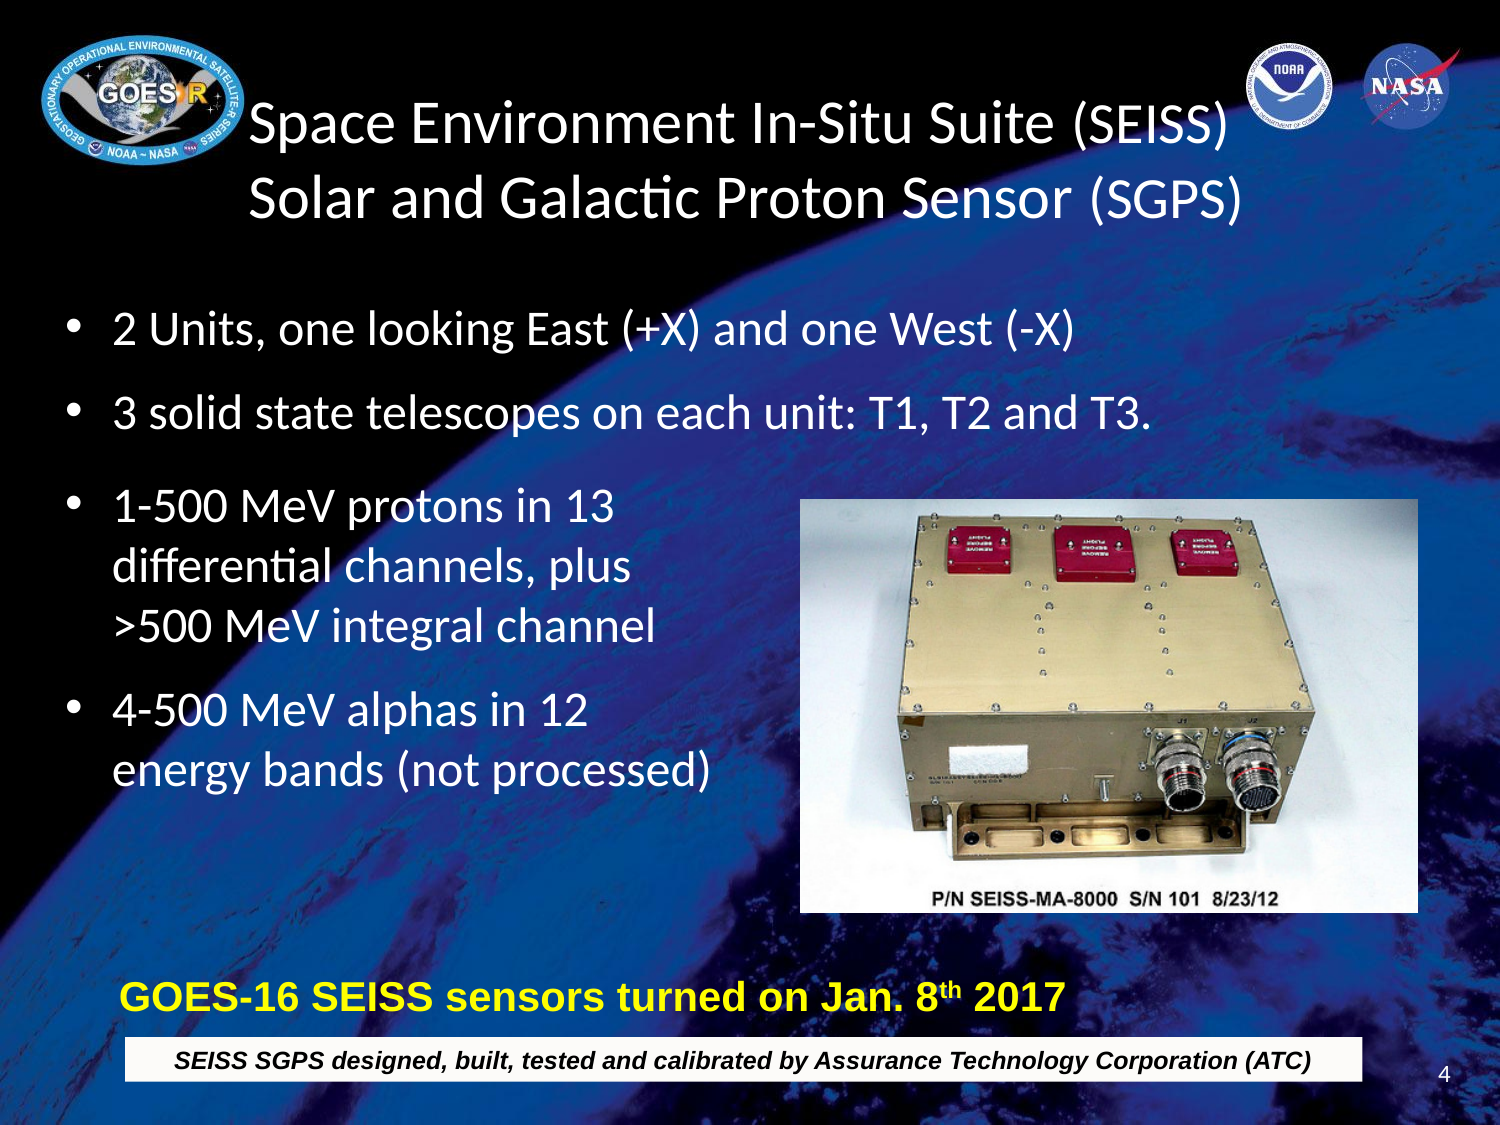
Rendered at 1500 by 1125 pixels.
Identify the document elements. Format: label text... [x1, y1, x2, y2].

text_box GOES-16 SEISS sensors turned on Jan. 8th 2017 [104, 962, 1082, 1028]
picture [0, 0, 1500, 1125]
text_box SEISS SGPS designed, built, tested and calibrated by Assurance Technology Corporation (ATC) [125, 1037, 1363, 1082]
slide_number 4 [1353, 1042, 1466, 1103]
text_box 1-500 MeV protons in 13 differential channels, plus >500 MeV integral channel 4-500 MeV alphas in 12 energy bands (not processed) [49, 465, 741, 900]
list 2 Units, one looking East (+X) and one West (-X) 3 solid state telescopes on each unit: T1, T2 and T3. [50, 287, 1285, 479]
title Space Environment In-Situ Suite (SEISS) Solar and Galactic Proton Sensor (SGPS) [71, 62, 1422, 250]
